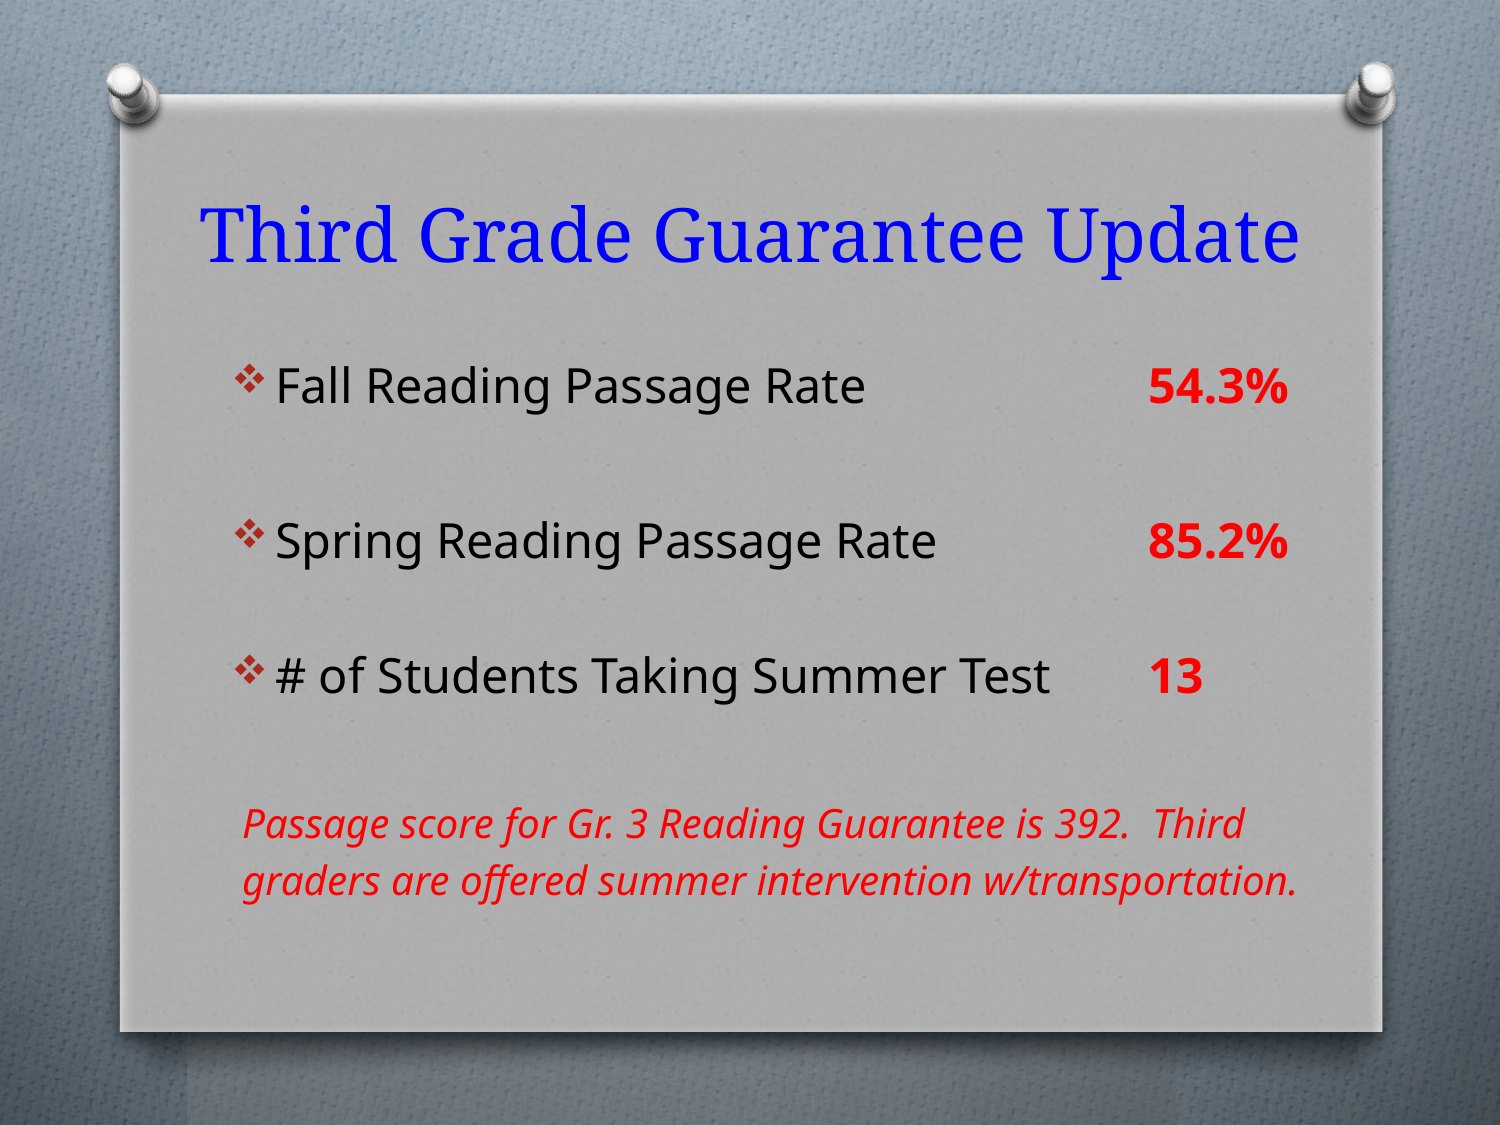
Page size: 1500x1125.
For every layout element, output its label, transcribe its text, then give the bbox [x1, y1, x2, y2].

picture [1317, 35, 1439, 156]
title Third Grade Guarantee Update [179, 134, 1323, 332]
list Fall Reading Passage Rate 54.3% Spring Reading Passage Rate 85.2% # of Students Taking Summer Test 13 Passage score for Gr. 3 Reading Guarantee is 392. Third graders are offered summer intervention w/transportation. [158, 347, 1341, 939]
picture [75, 29, 198, 153]
